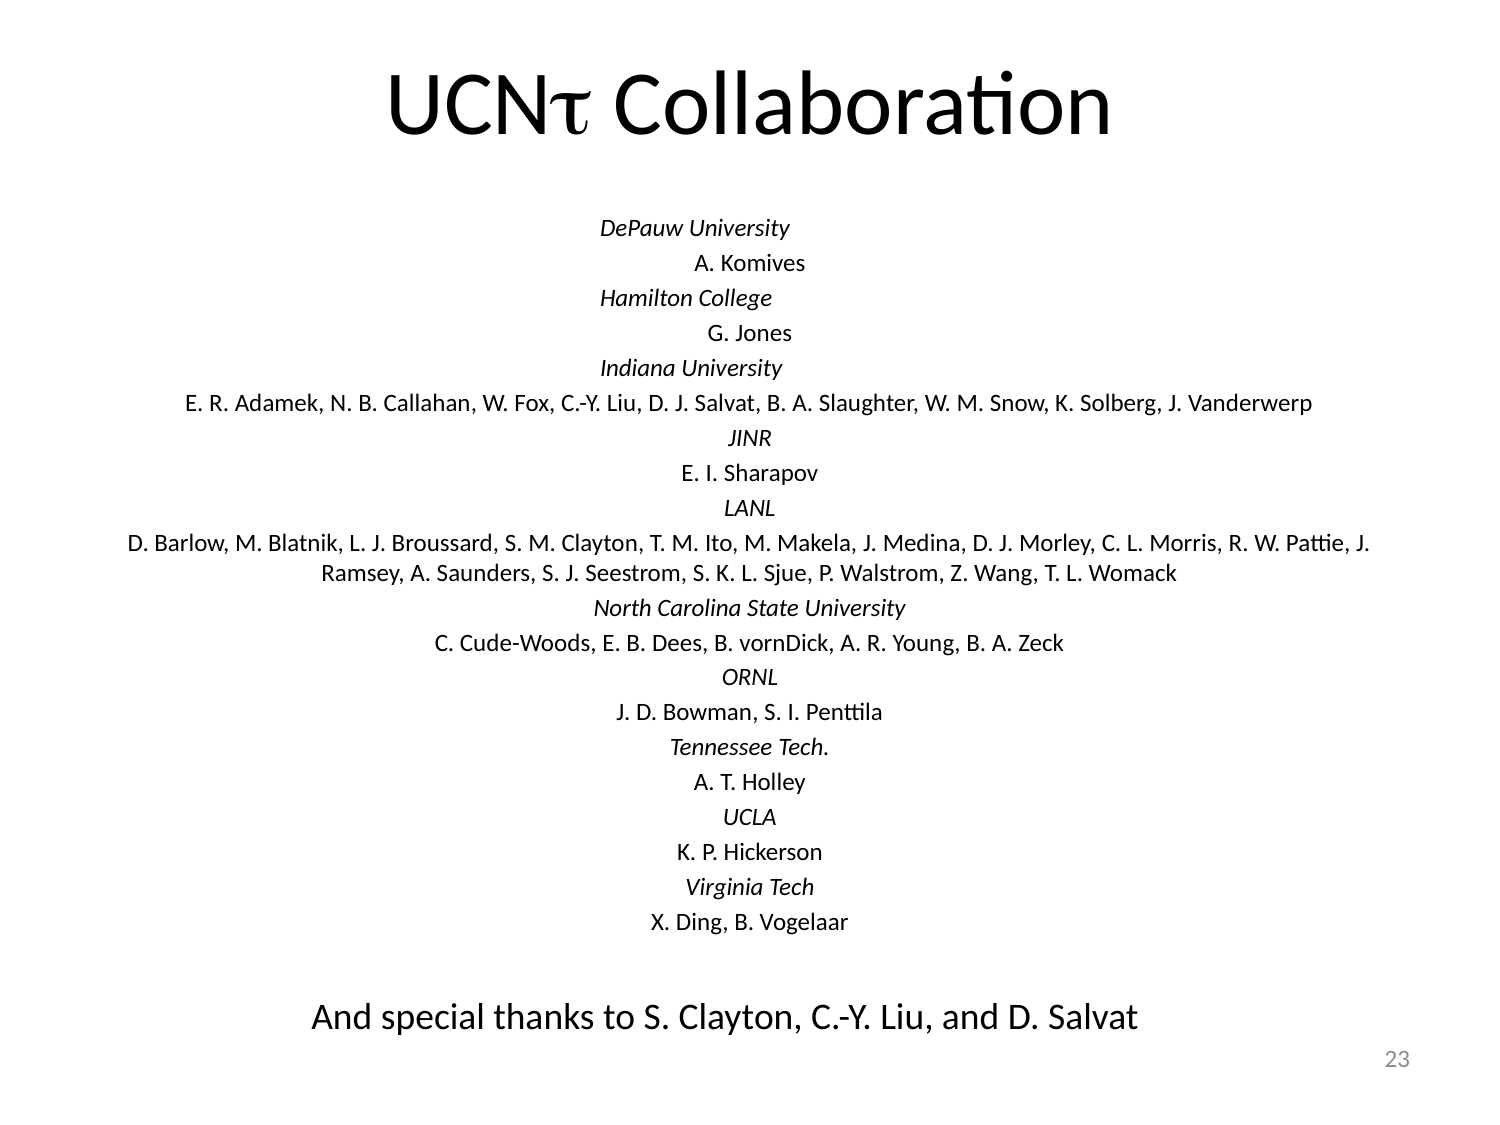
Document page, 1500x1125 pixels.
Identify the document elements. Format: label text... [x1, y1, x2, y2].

list DePauw University A. Komives Hamilton College G. Jones Indiana University E. R. Adamek, N. B. Callahan, W. Fox, C.-Y. Liu, D. J. Salvat, B. A. Slaughter, W. M. Snow, K. Solberg, J. Vanderwerp JINR E. I. Sharapov LANL D. Barlow, M. Blatnik, L. J. Broussard, S. M. Clayton, T. M. Ito, M. Makela, J. Medina, D. J. Morley, C. L. Morris, R. W. Pattie, J. Ramsey, A. Saunders, S. J. Seestrom, S. K. L. Sjue, P. Walstrom, Z. Wang, T. L. Womack North Carolina State University C. Cude-Woods, E. B. Dees, B. vornDick, A. R. Young, B. A. Zeck ORNL J. D. Bowman, S. I. Penttila Tennessee Tech. A. T. Holley UCLA K. P. Hickerson Virginia Tech X. Ding, B. Vogelaar [75, 203, 1425, 968]
title UCNt Collaboration [75, 3, 1425, 192]
slide_number 23 [1074, 1042, 1425, 1103]
text_box And special thanks to S. Clayton, C.-Y. Liu, and D. Salvat [296, 984, 1155, 1045]
